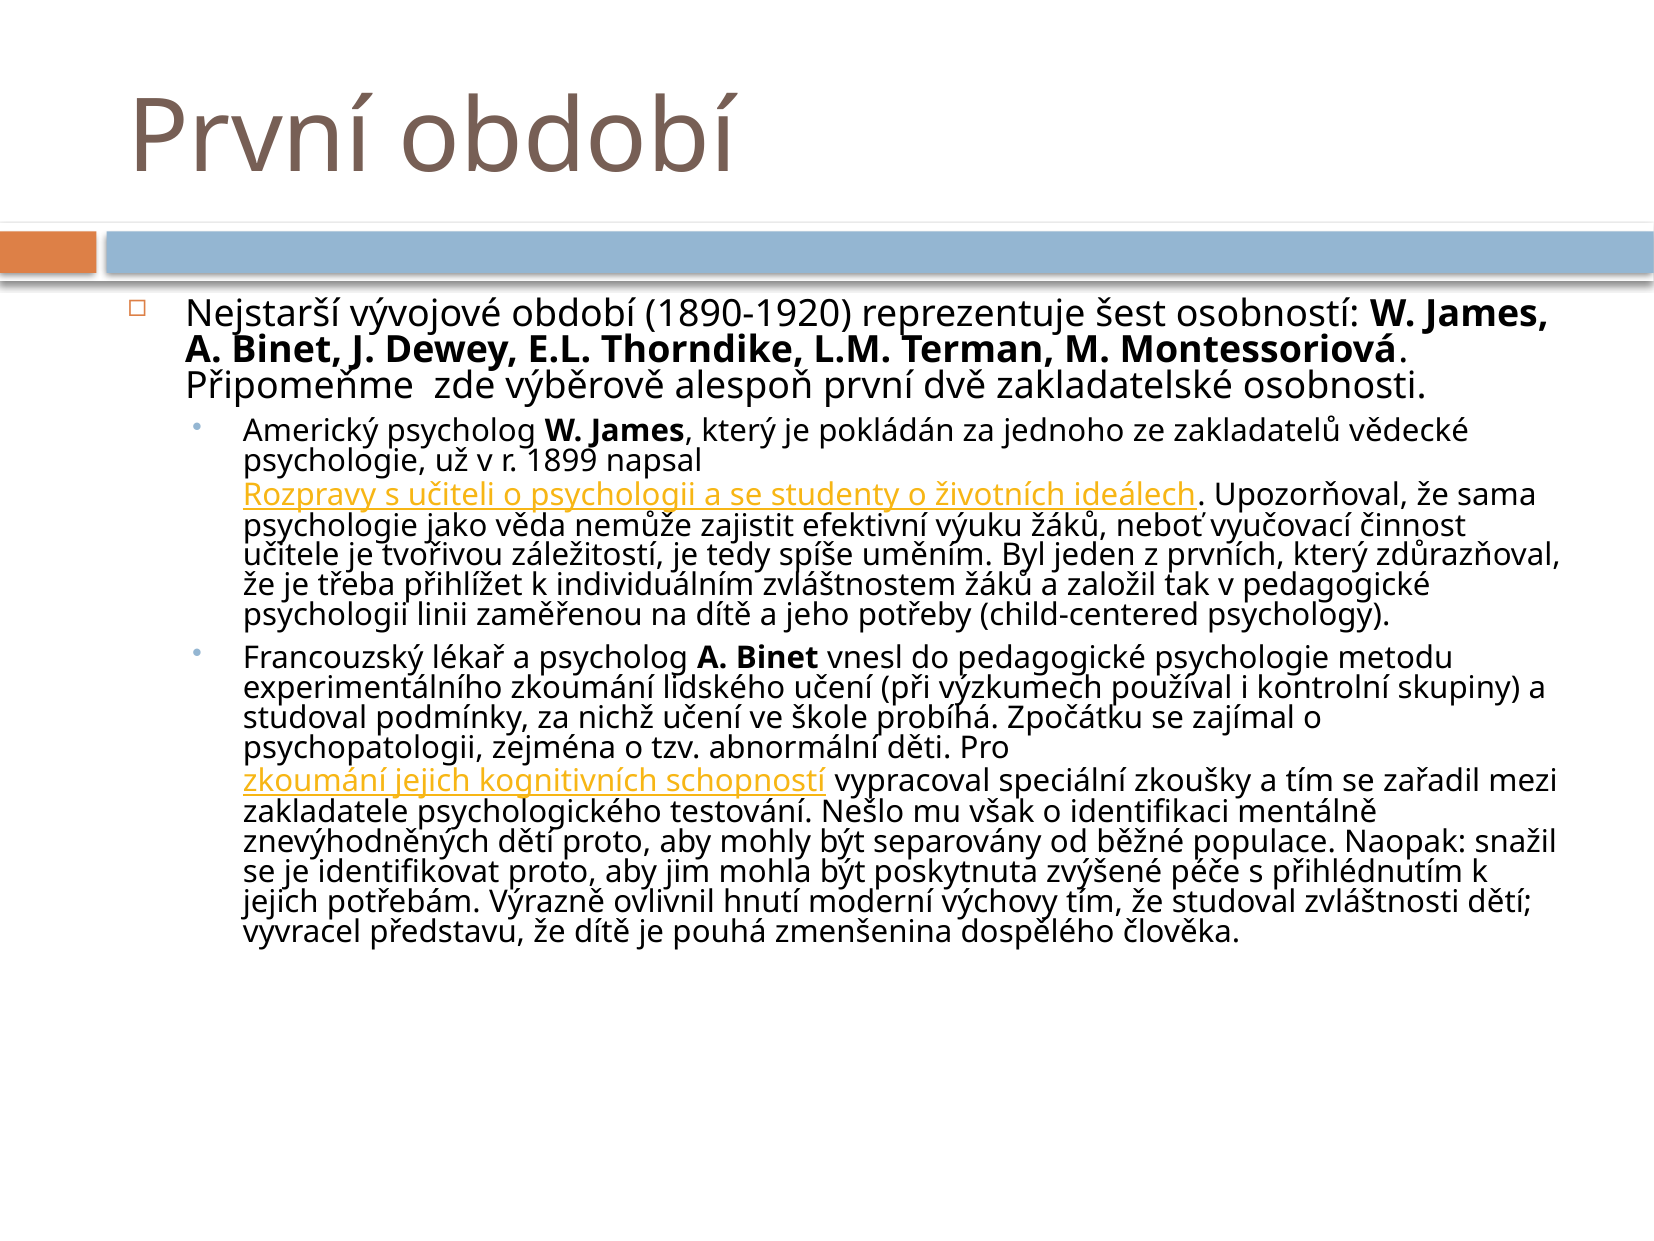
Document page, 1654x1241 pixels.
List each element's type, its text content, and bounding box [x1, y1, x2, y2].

list Nejstarší vývojové období (1890-1920) reprezentuje šest osobností: W. James, A. Binet, J. Dewey, E.L. Thorndike, L.M. Terman, M. Montessoriová. Připomeňme zde výběrově alespoň první dvě zakladatelské osobnosti. Americký psycholog W. James, který je pokládán za jednoho ze zakladatelů vědecké psychologie, už v r. 1899 napsal Rozpravy s učiteli o psychologii a se studenty o životních ideálech. Upozorňoval, že sama psychologie jako věda nemůže zajistit efektivní výuku žáků, neboť vyučovací činnost učitele je tvořivou záležitostí, je tedy spíše uměním. Byl jeden z prvních, který zdůrazňoval, že je třeba přihlížet k individuálním zvláštnostem žáků a založil tak v pedagogické psychologii linii zaměřenou na dítě a jeho potřeby (child-centered psychology). Francouzský lékař a psycholog A. Binet vnesl do pedagogické psychologie metodu experimentálního zkoumání lidského učení (při výzkumech používal i kontrolní skupiny) a studoval podmínky, za nichž učení ve škole probíhá. Zpočátku se zajímal o psychopatologii, zejména o tzv. abnormální děti. Pro zkoumání jejich kognitivních schopností vypracoval speciální zkoušky a tím se zařadil mezi zakladatele psychologického testování. Nešlo mu však o identifikaci mentálně znevýhodněných dětí proto, aby mohly být separovány od běžné populace. Naopak: snažil se je identifikovat proto, aby jim mohla být poskytnuta zvýšené péče s přihlédnutím k jejich potřebám. Výrazně ovlivnil hnutí moderní výchovy tím, že studoval zvláštnosti dětí; vyvracel představu, že dítě je pouhá zmenšenina dospělého člověka. [110, 289, 1586, 1103]
title První období [110, 41, 1586, 221]
